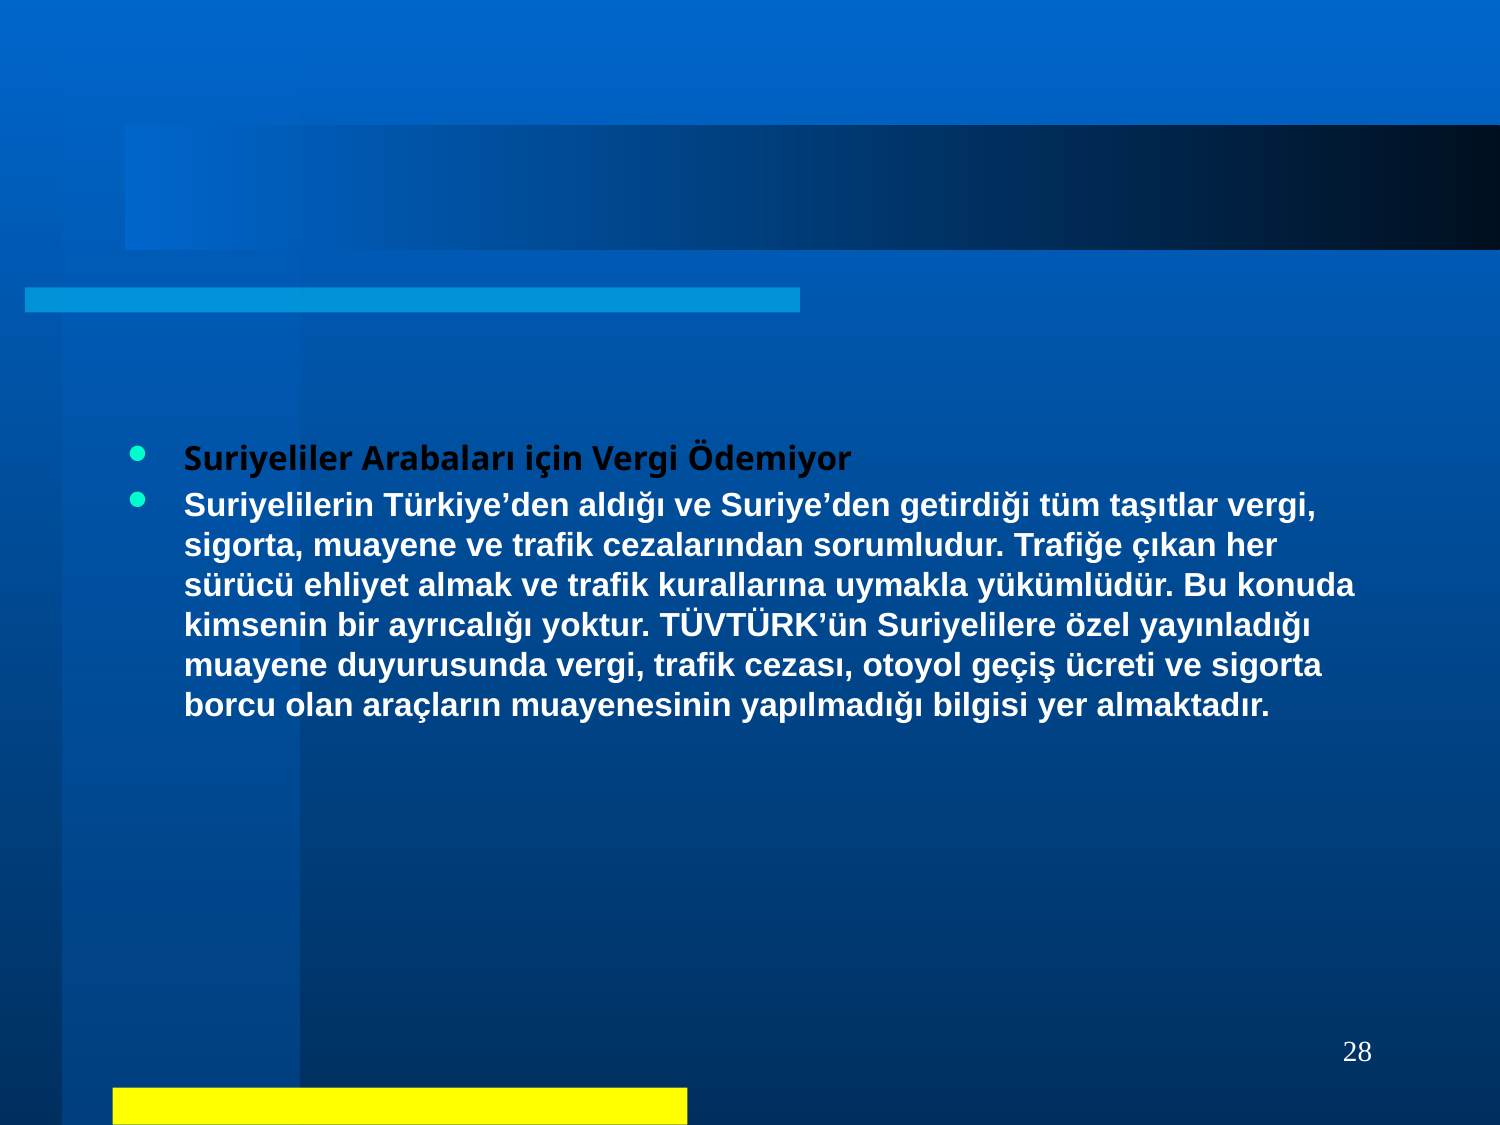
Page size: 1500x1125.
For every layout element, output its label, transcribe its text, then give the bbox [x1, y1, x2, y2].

slide_number 28 [1074, 1012, 1388, 1088]
list Suriyeliler Arabaları için Vergi Ödemiyor Suriyelilerin Türkiye’den aldığı ve Suriye’den getirdiği tüm taşıtlar vergi, sigorta, muayene ve trafik cezalarından sorumludur. Trafiğe çıkan her sürücü ehliyet almak ve trafik kurallarına uymakla yükümlüdür. Bu konuda kimsenin bir ayrıcalığı yoktur. TÜVTÜRK’ün Suriyelilere özel yayınladığı muayene duyurusunda vergi, trafik cezası, otoyol geçiş ücreti ve sigorta borcu olan araçların muayenesinin yapılmadığı bilgisi yer almaktadır. [112, 324, 1388, 1001]
